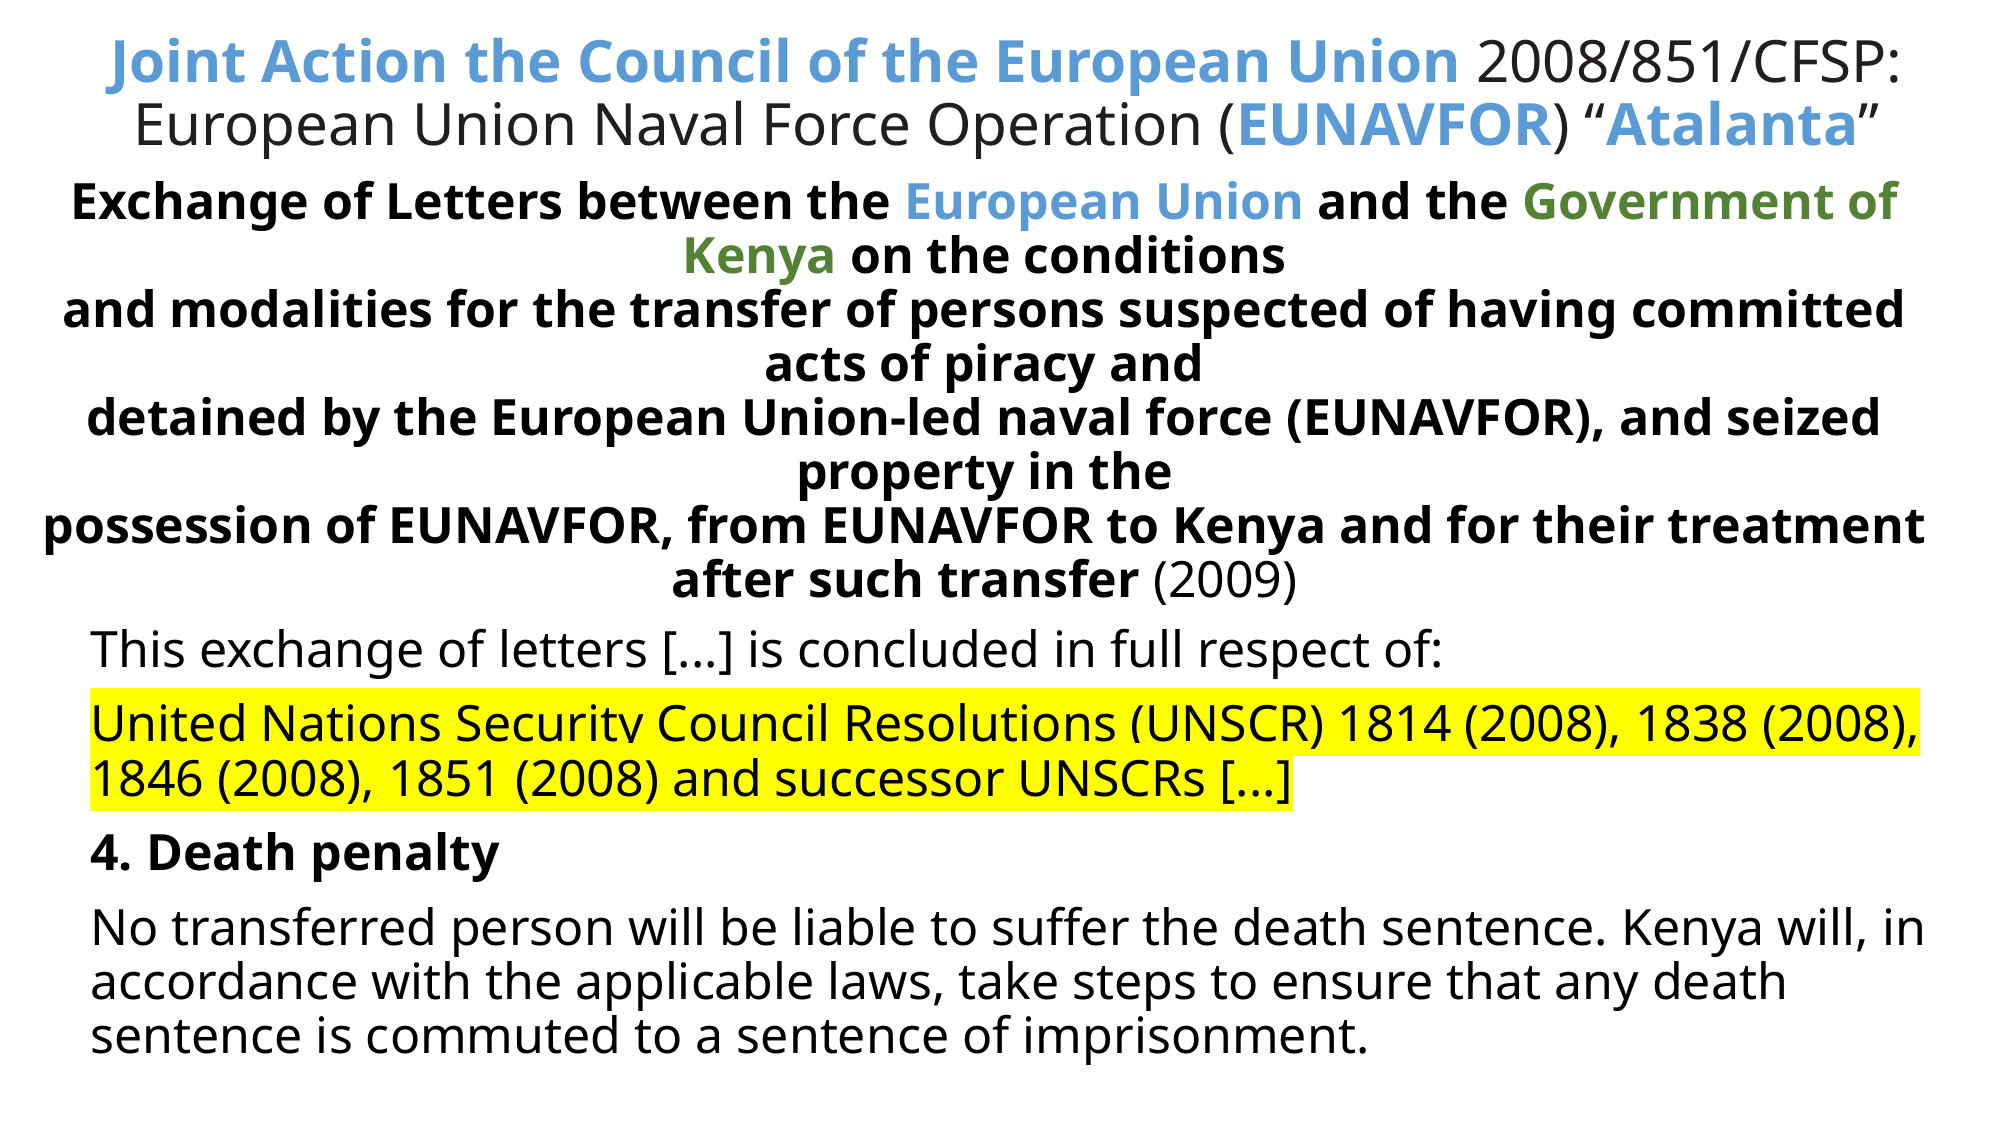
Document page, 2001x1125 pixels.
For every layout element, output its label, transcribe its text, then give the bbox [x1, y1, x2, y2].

text_box Exchange of Letters between the European Union and the Government of Kenya on the conditions and modalities for the transfer of persons suspected of having committed acts of piracy and detained by the European Union-led naval force (EUNAVFOR), and seized property in the possession of EUNAVFOR, from EUNAVFOR to Kenya and for their treatment after such transfer (2009) [9, 283, 1960, 502]
title Joint Action the Council of the European Union 2008/851/CFSP: European Union Naval Force Operation (EUNAVFOR) “Atalanta” [31, 0, 1982, 204]
list This exchange of letters [...] is concluded in full respect of: United Nations Security Council Resolutions (UNSCR) 1814 (2008), 1838 (2008), 1846 (2008), 1851 (2008) and successor UNSCRs [...] 4. Death penalty No transferred person will be liable to suffer the death sentence. Kenya will, in accordance with the applicable laws, take steps to ensure that any death sentence is commuted to a sentence of imprisonment. [75, 616, 1960, 1091]
